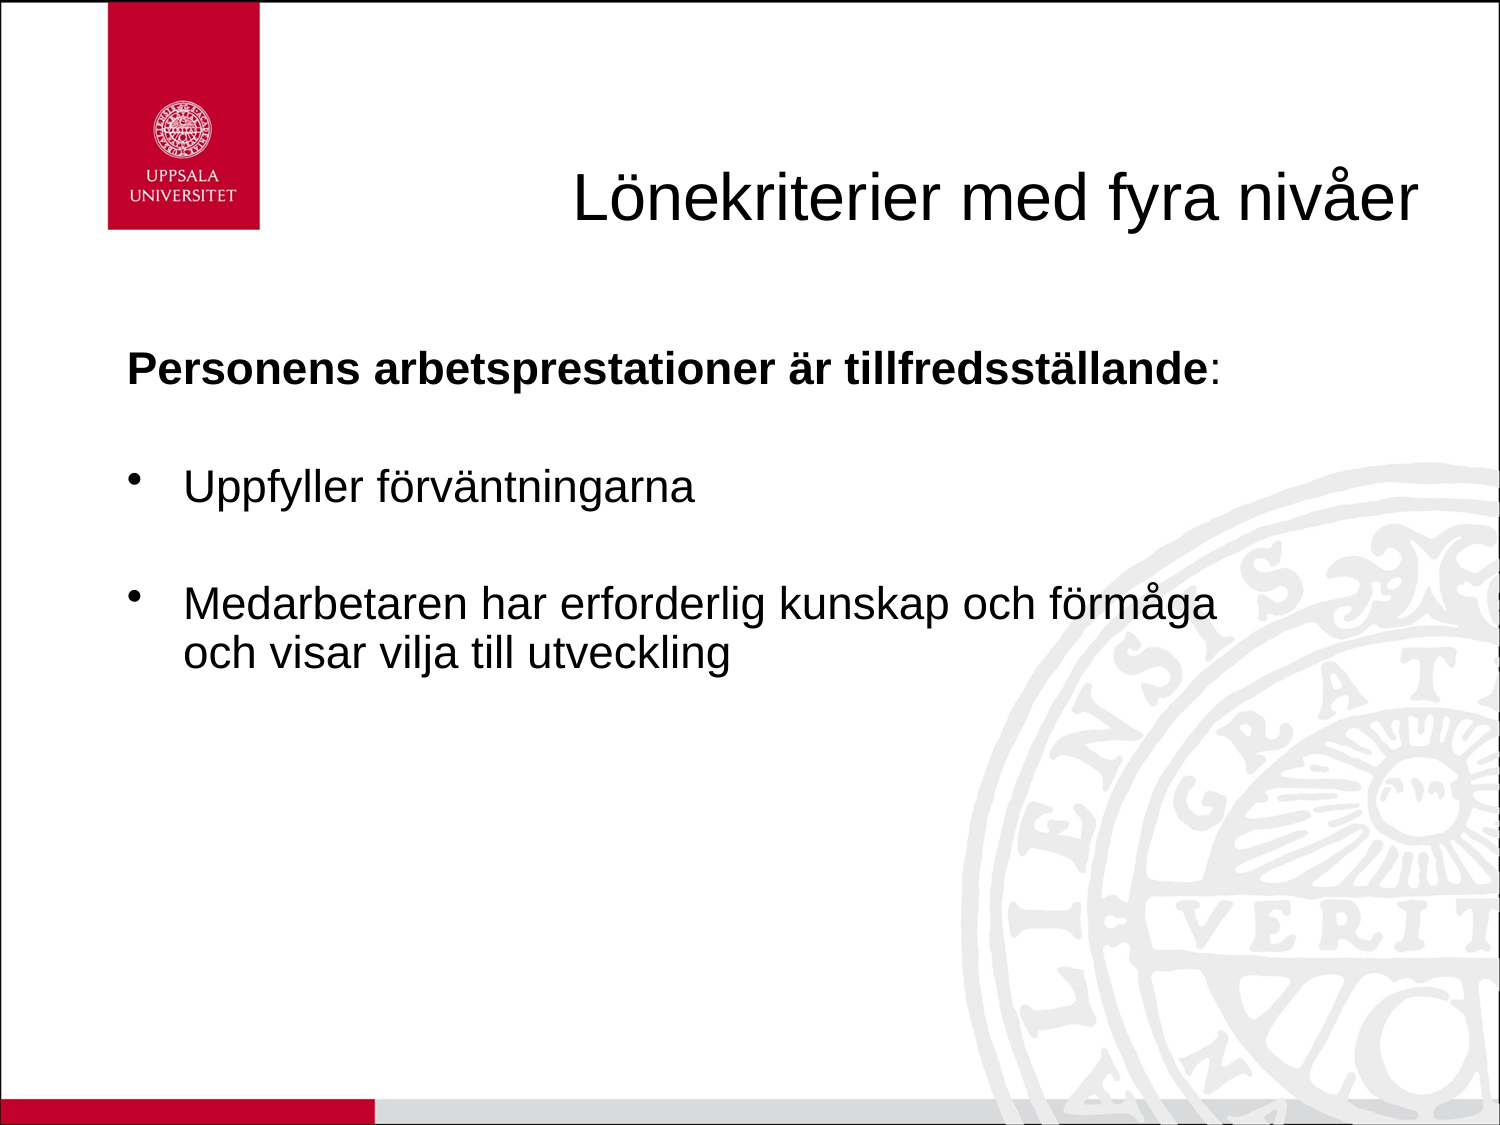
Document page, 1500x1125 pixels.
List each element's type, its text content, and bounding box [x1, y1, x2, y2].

title Lönekriterier med fyra nivåer [289, 99, 1436, 288]
picture [0, 0, 1500, 1125]
text_box Personens arbetsprestationer är tillfredsställande: Uppfyller förväntningarna Medarbetaren har erforderlig kunskap och förmåga och visar vilja till utveckling [112, 338, 1258, 1071]
